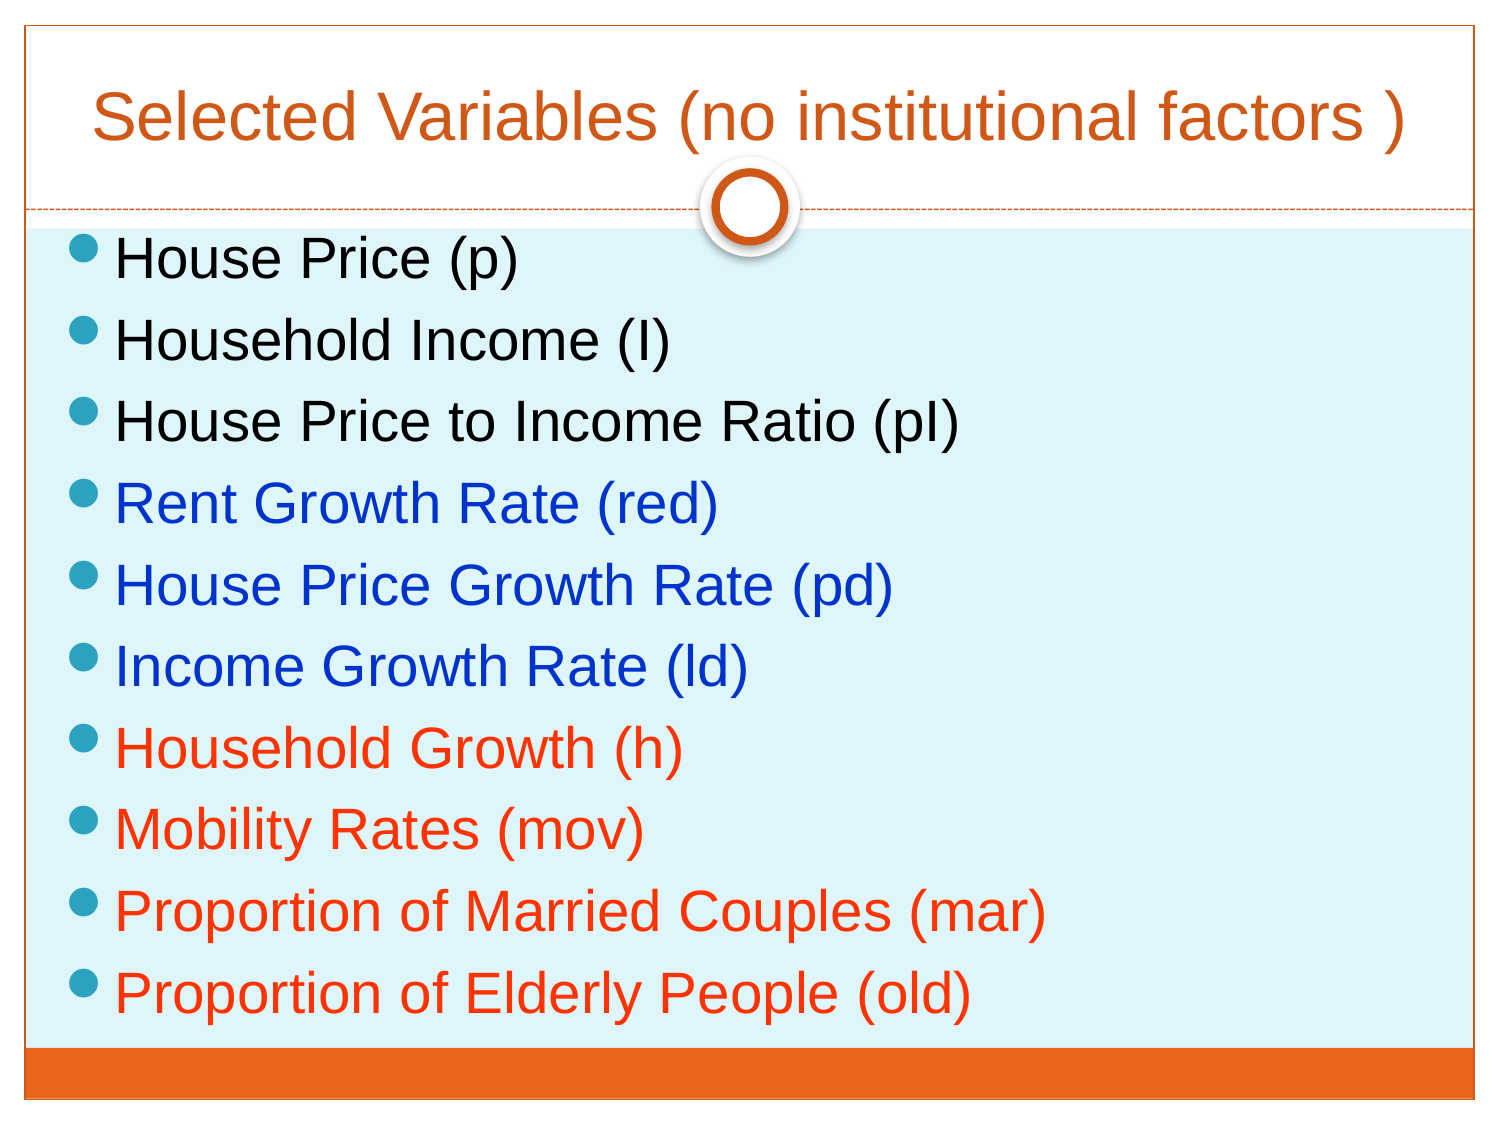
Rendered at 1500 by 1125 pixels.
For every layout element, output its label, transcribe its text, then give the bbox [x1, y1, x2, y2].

title Selected Variables (no institutional factors ) [49, 37, 1450, 163]
list House Price (p) Household Income (I) House Price to Income Ratio (pI) Rent Growth Rate (red) House Price Growth Rate (pd) Income Growth Rate (ld) Household Growth (h) Mobility Rates (mov) Proportion of Married Couples (mar) Proportion of Elderly People (old) [49, 212, 1446, 963]
